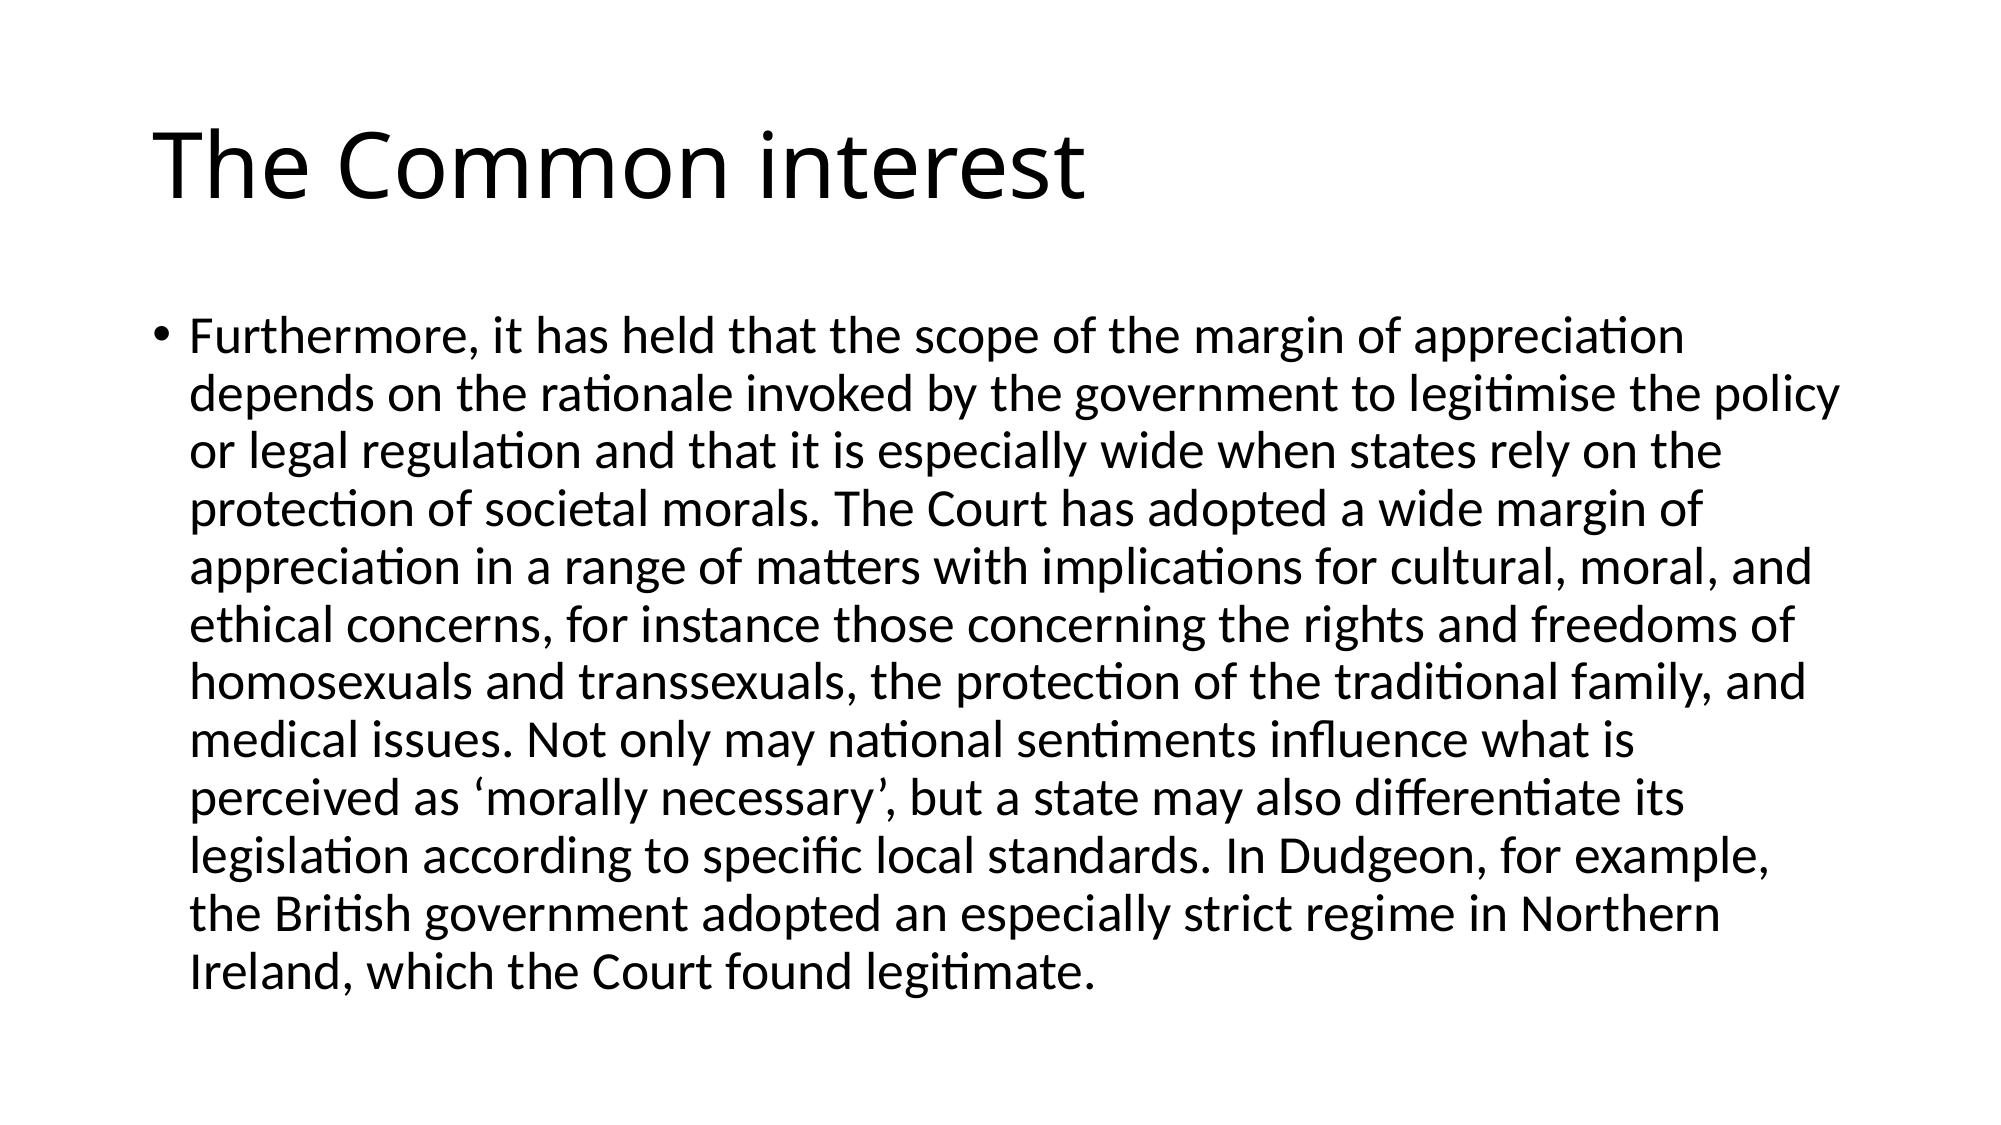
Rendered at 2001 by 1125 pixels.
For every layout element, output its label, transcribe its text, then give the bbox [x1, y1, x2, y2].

title The Common interest [137, 59, 1863, 278]
list Furthermore, it has held that the scope of the margin of appreciation depends on the rationale invoked by the government to legitimise the policy or legal regulation and that it is especially wide when states rely on the protection of societal morals. The Court has adopted a wide margin of appreciation in a range of matters with implications for cultural, moral, and ethical concerns, for instance those concerning the rights and freedoms of homosexuals and transsexuals, the protection of the traditional family, and medical issues. Not only may national sentiments influence what is perceived as ‘morally necessary’, but a state may also differentiate its legislation according to specific local standards. In Dudgeon, for example, the British government adopted an especially strict regime in Northern Ireland, which the Court found legitimate. [137, 299, 1863, 1014]
